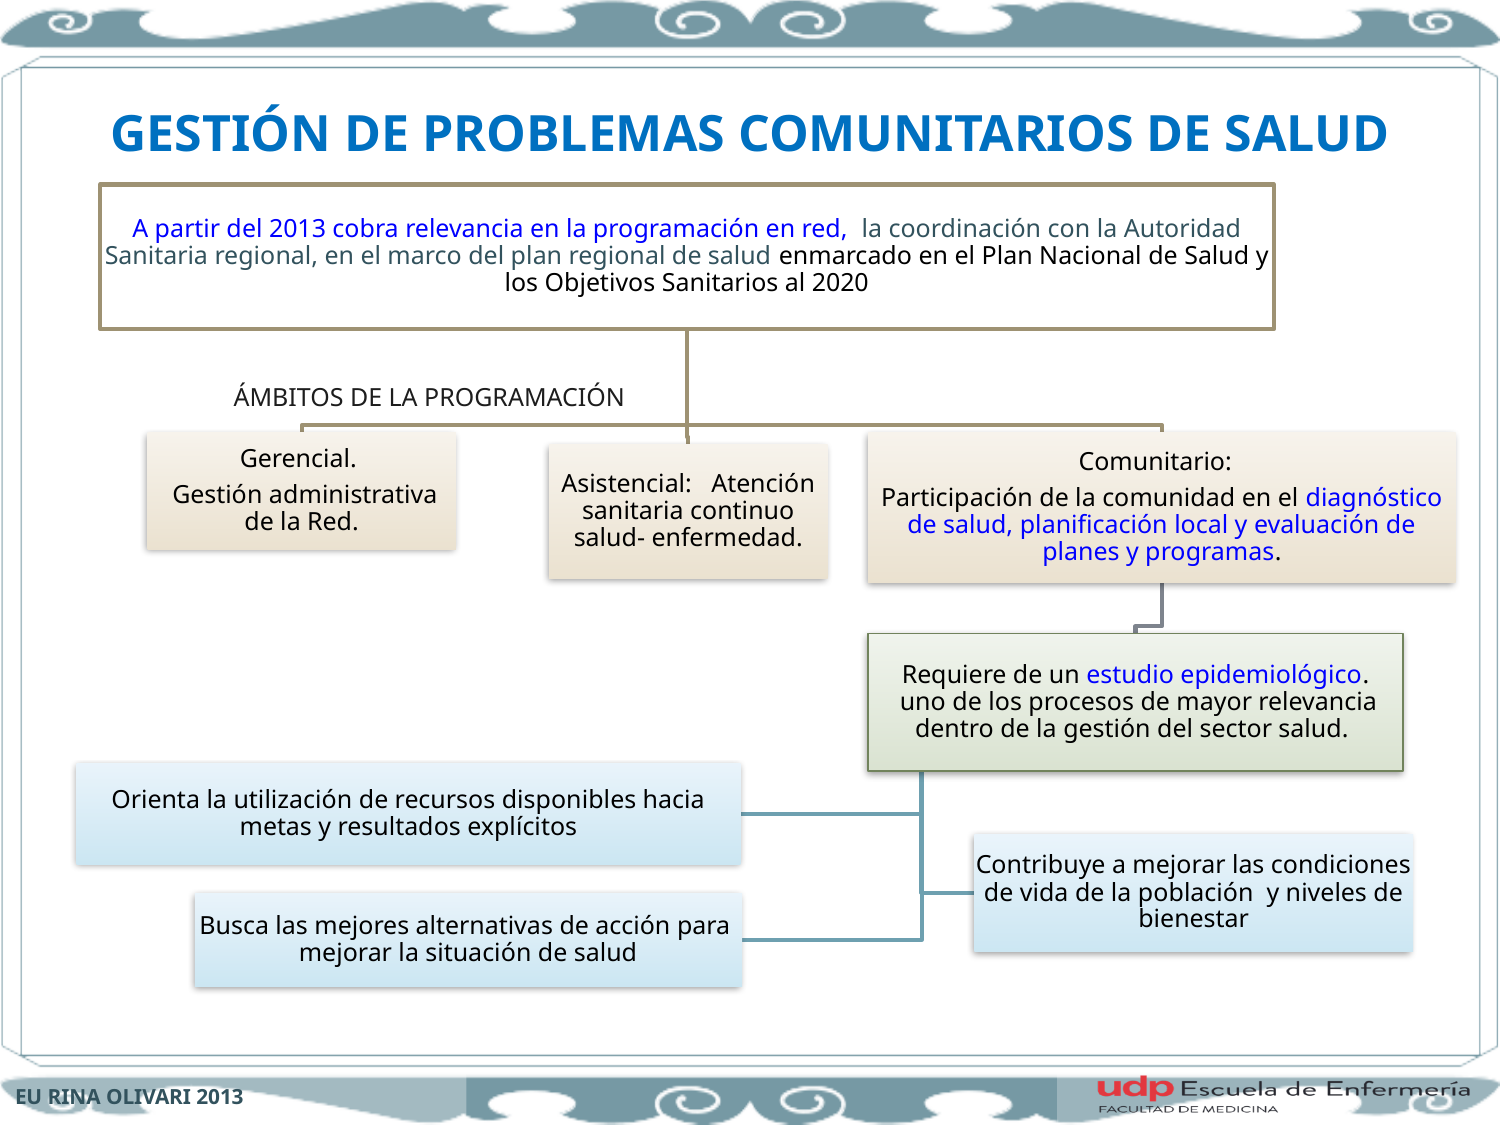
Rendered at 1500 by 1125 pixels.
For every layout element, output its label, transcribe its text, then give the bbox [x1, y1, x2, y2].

title GESTIÓN DE PROBLEMAS COMUNITARIOS DE SALUD [29, 66, 1471, 184]
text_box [29, 184, 1471, 1047]
picture [1057, 1070, 1500, 1125]
text_box [1475, 716, 1500, 998]
footer EU RINA OLIVARI 2013 [0, 1070, 467, 1125]
